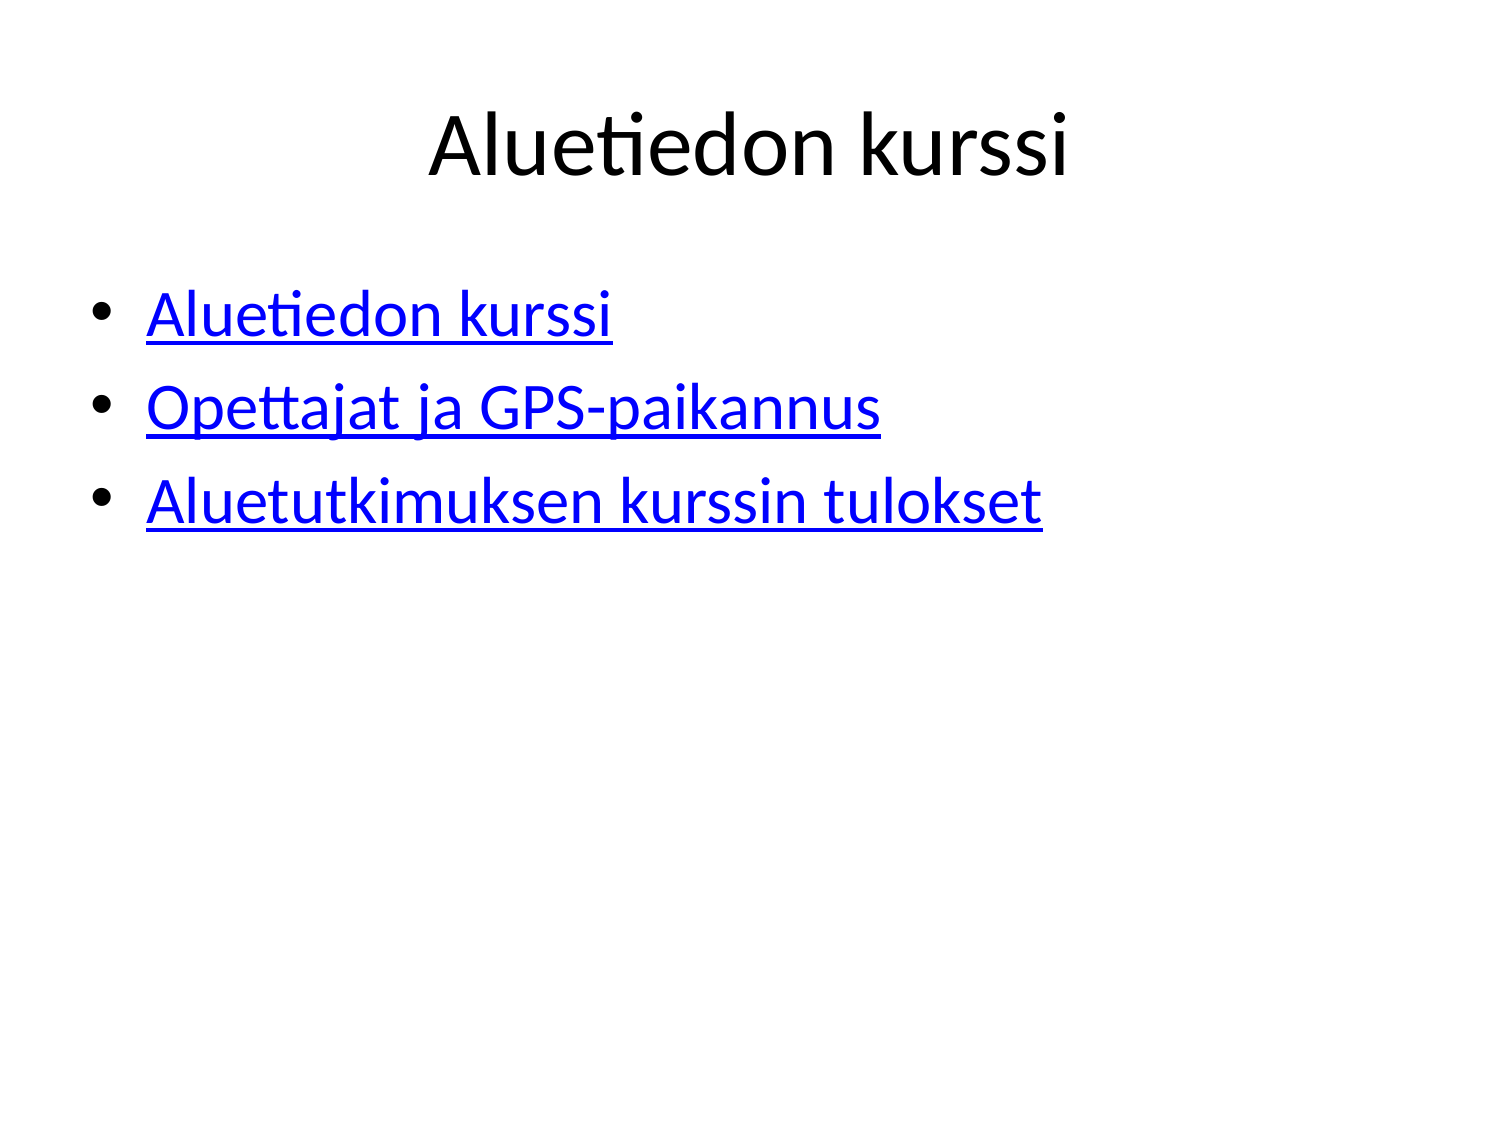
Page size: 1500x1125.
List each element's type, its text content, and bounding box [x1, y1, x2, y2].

list Aluetiedon kurssi Opettajat ja GPS-paikannus Aluetutkimuksen kurssin tulokset [75, 262, 1425, 1005]
title Aluetiedon kurssi [75, 45, 1425, 233]
